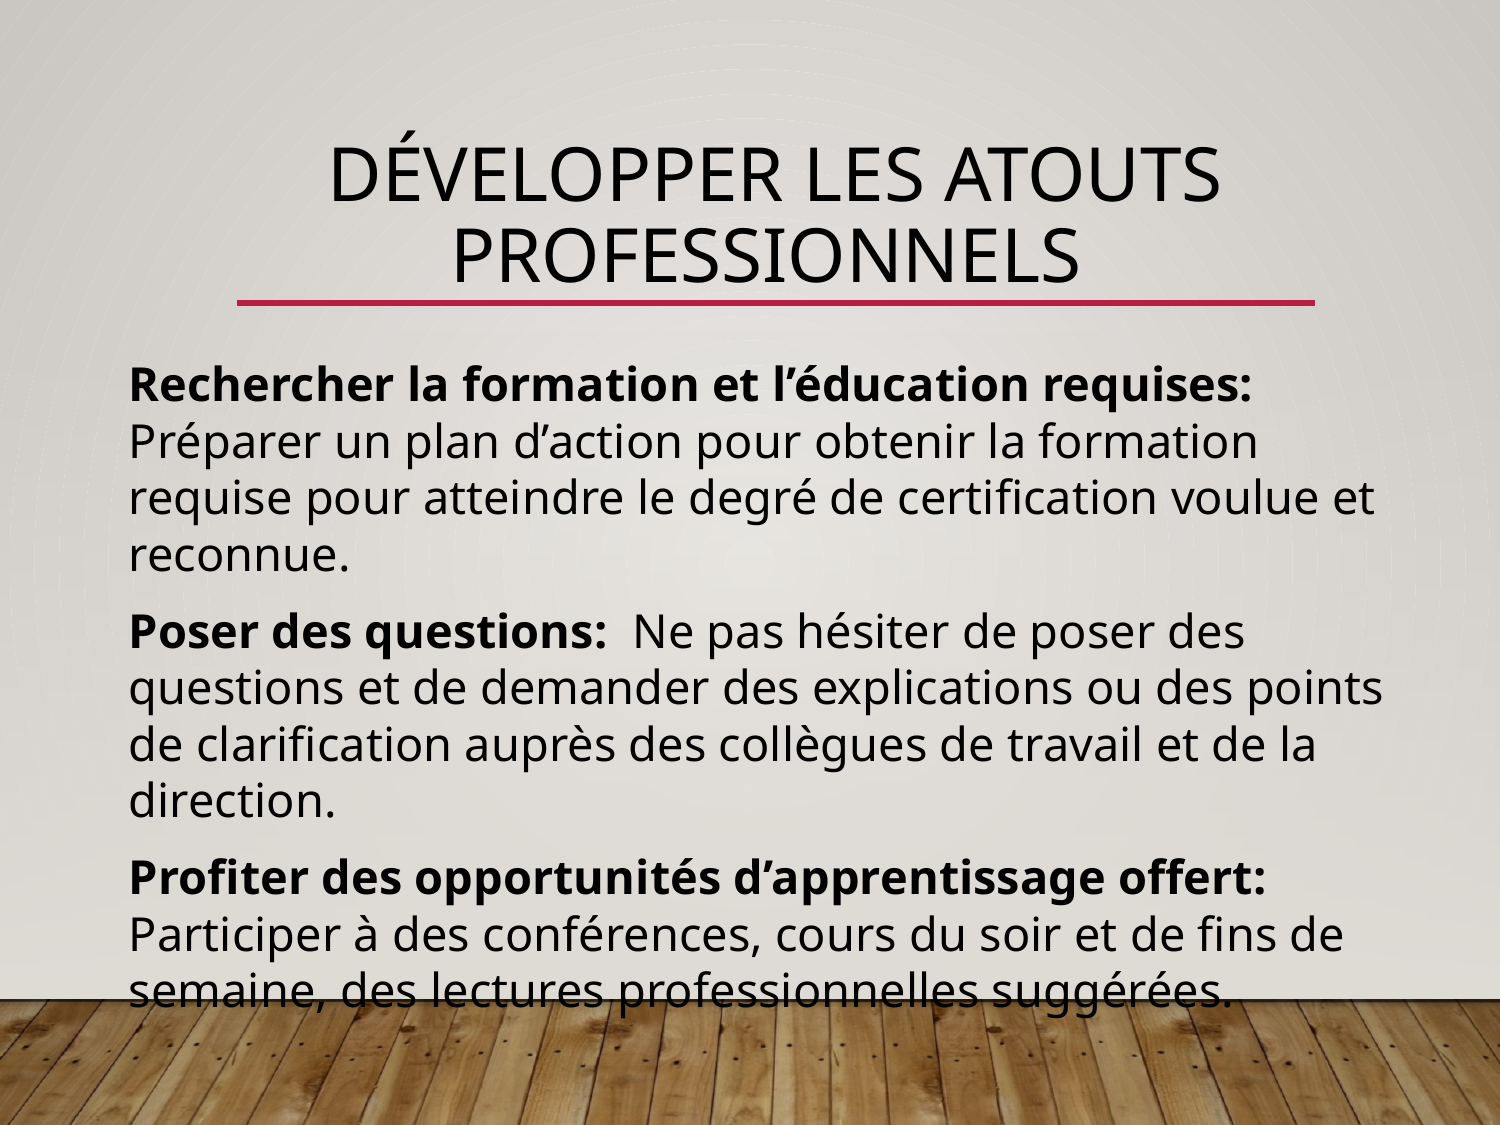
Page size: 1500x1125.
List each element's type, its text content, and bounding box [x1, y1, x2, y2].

title Développer les atouts professionnels [236, 131, 1315, 305]
picture [0, 999, 1500, 1125]
list Rechercher la formation et l’éducation requises: Préparer un plan d’action pour obtenir la formation requise pour atteindre le degré de certification voulue et reconnue. Poser des questions: Ne pas hésiter de poser des questions et de demander des explications ou des points de clarification auprès des collègues de travail et de la direction. Profiter des opportunités d’apprentissage offert: Participer à des conférences, cours du soir et de fins de semaine, des lectures professionnelles suggérées. [80, 349, 1431, 1092]
